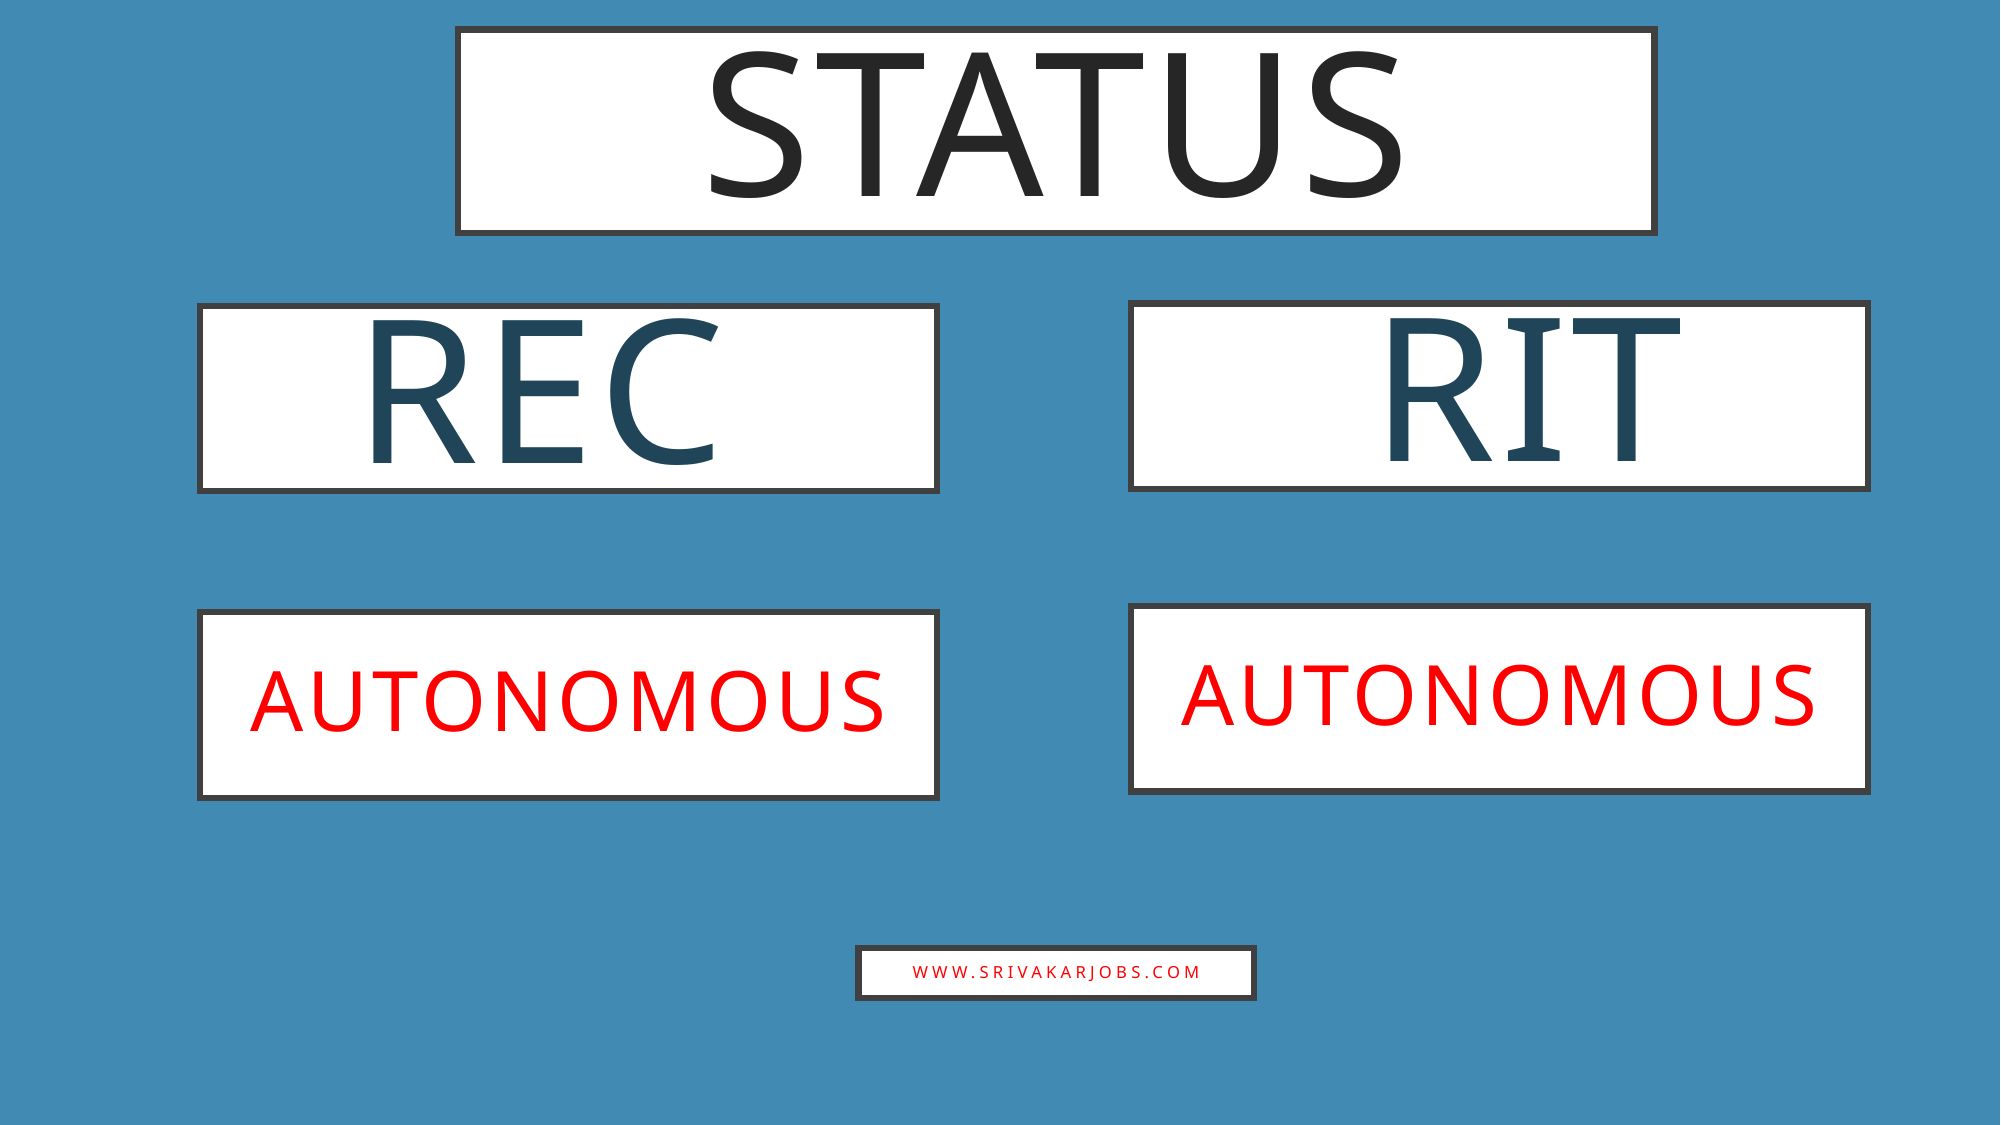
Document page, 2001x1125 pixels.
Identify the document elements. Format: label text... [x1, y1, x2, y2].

title REC [197, 303, 940, 494]
text_box RIT [1130, 303, 1869, 490]
text_box autonomous [1130, 606, 1869, 792]
text_box www.srivakarjobs.com [858, 947, 1255, 998]
text_box status [458, 29, 1655, 233]
text_box autonomous [199, 612, 938, 798]
